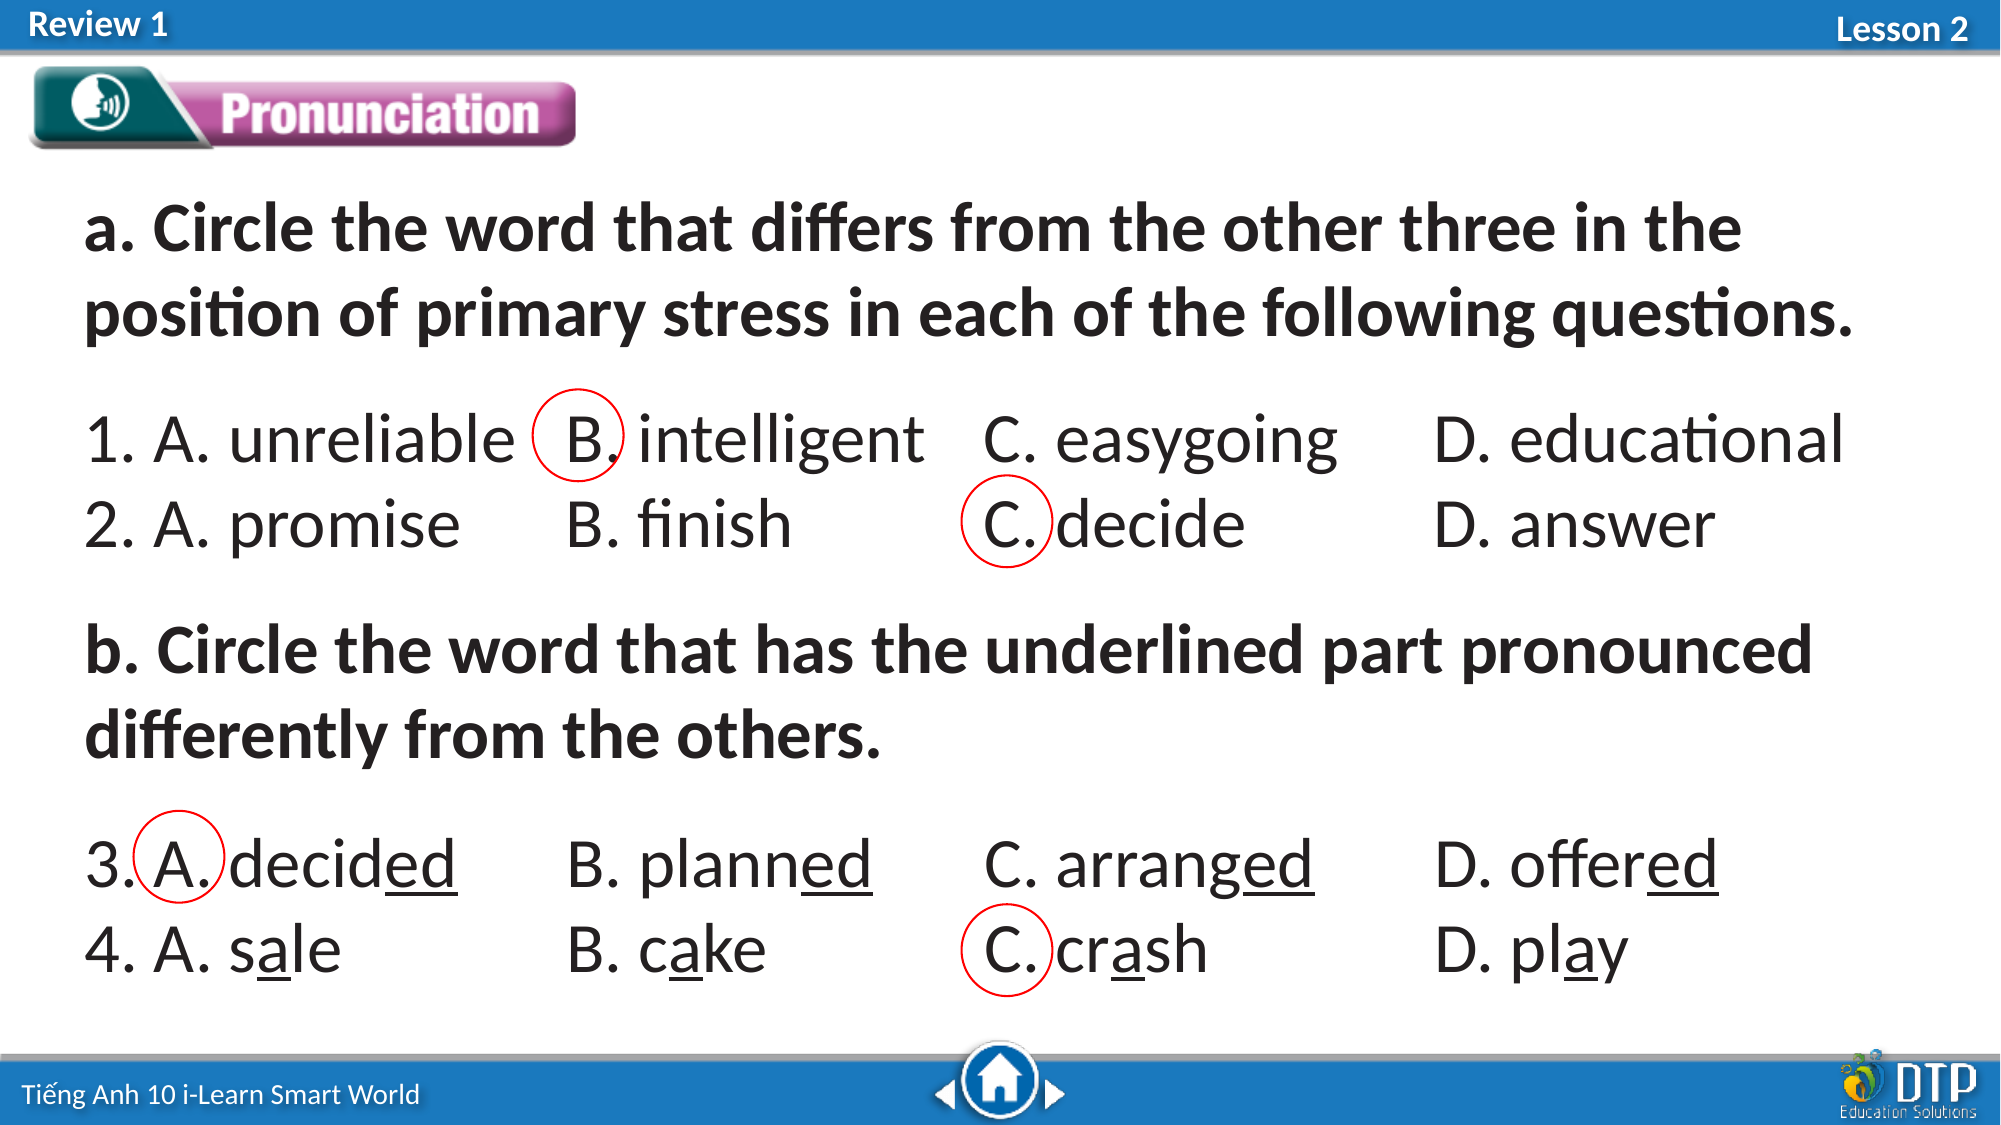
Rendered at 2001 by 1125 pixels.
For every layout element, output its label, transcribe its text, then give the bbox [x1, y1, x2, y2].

text_box [960, 474, 1054, 569]
picture [0, 0, 2001, 1125]
text_box b. Circle the word that has the underlined part pronounced differently from the others. [69, 595, 1914, 780]
text_box [960, 903, 1054, 998]
text_box a. Circle the word that differs from the other three in the position of primary stress in each of the following questions. [69, 173, 1946, 359]
text_box 1. A. unreliable B. intelligent C. easygoing D. educational 2. A. promise B. finish C. decide D. answer [69, 384, 1945, 569]
text_box [531, 388, 625, 483]
text_box [132, 809, 226, 904]
text_box 3. A. decided B. planned C. arranged D. offered 4. A. sale B. cake C. crash D. play [69, 809, 1913, 994]
